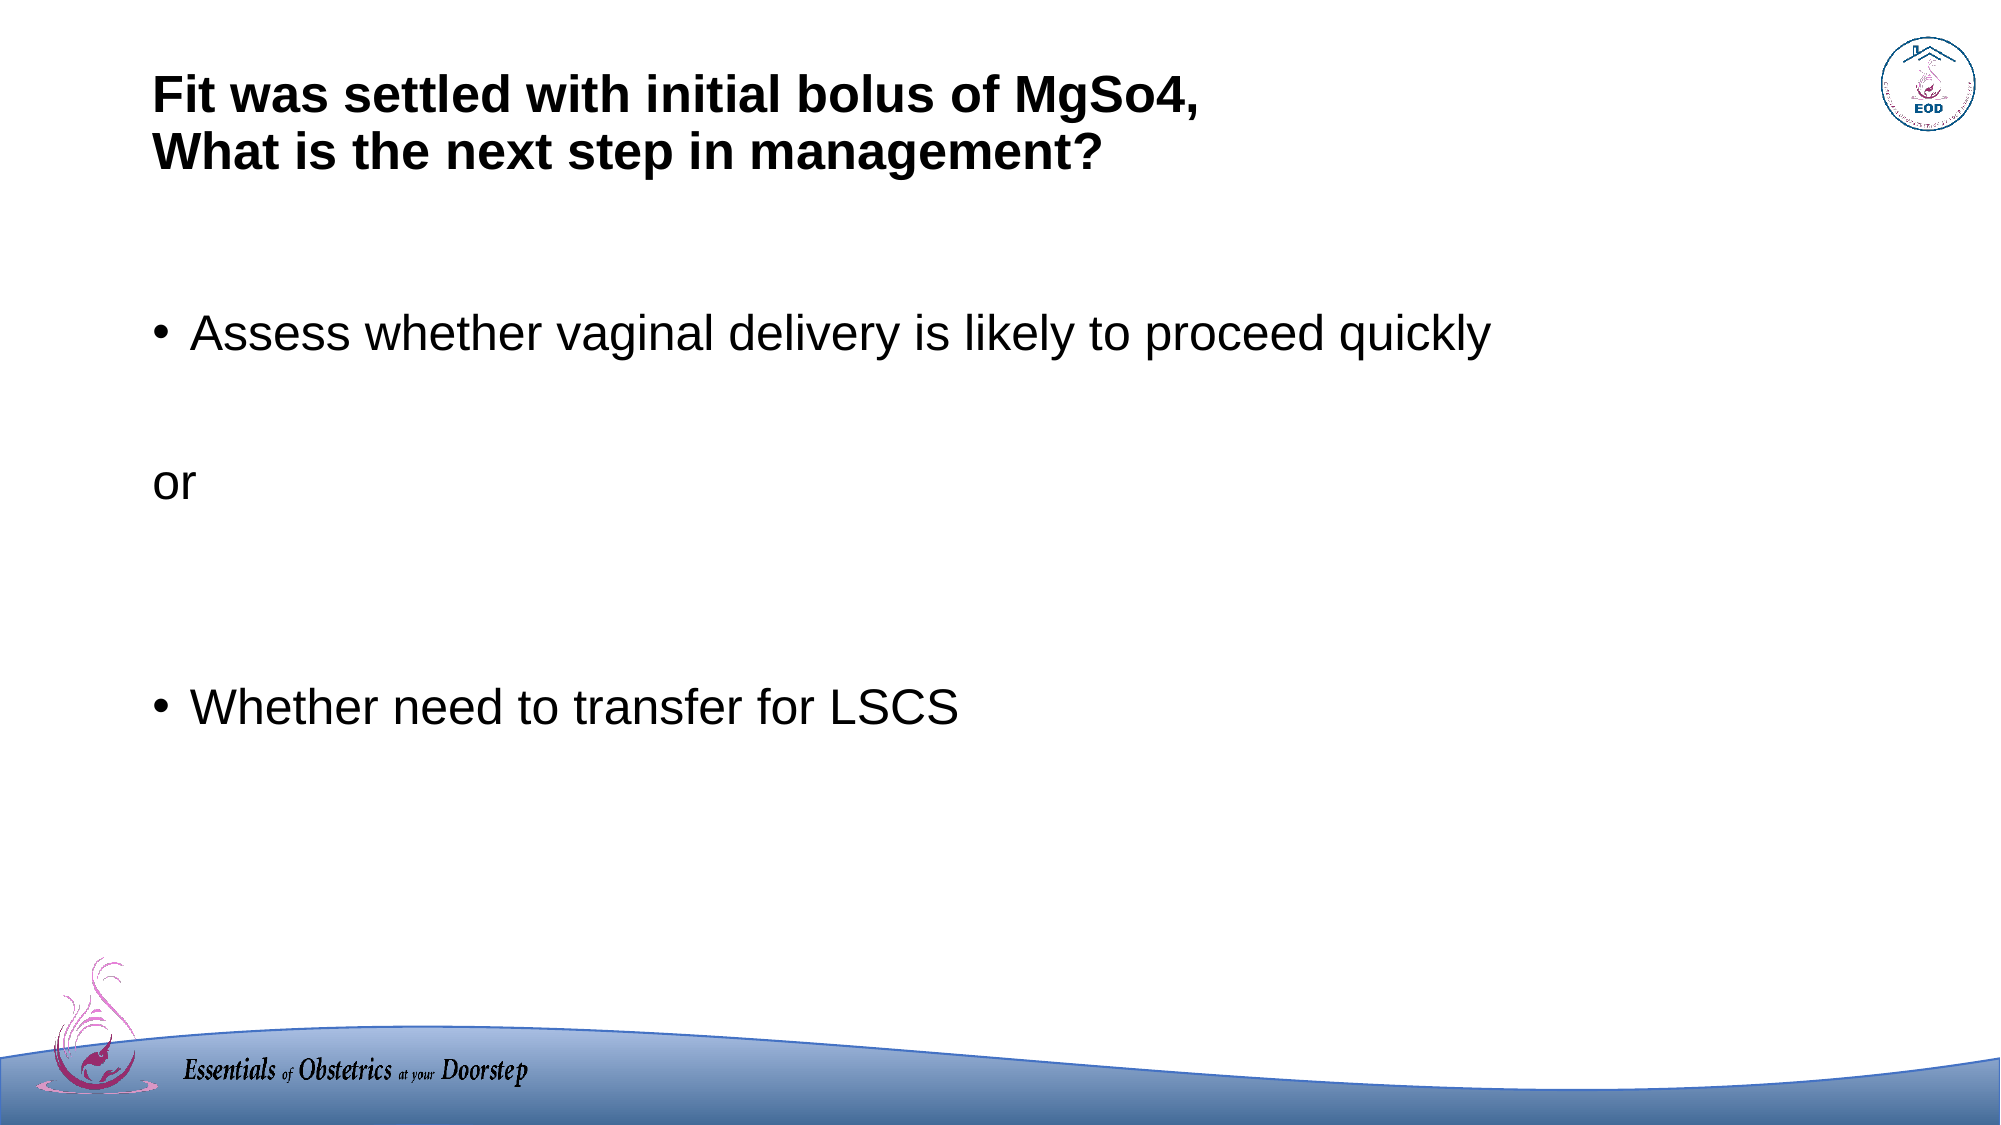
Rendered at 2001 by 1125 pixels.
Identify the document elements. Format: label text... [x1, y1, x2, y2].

list Assess whether vaginal delivery is likely to proceed quickly or Whether need to transfer for LSCS [137, 299, 1863, 1014]
text_box [0, 1026, 2000, 1125]
picture [1876, 32, 1980, 134]
picture [35, 957, 158, 1094]
picture [174, 1048, 538, 1094]
title Fit was settled with initial bolus of MgSo4, What is the next step in management? [137, 59, 1863, 278]
